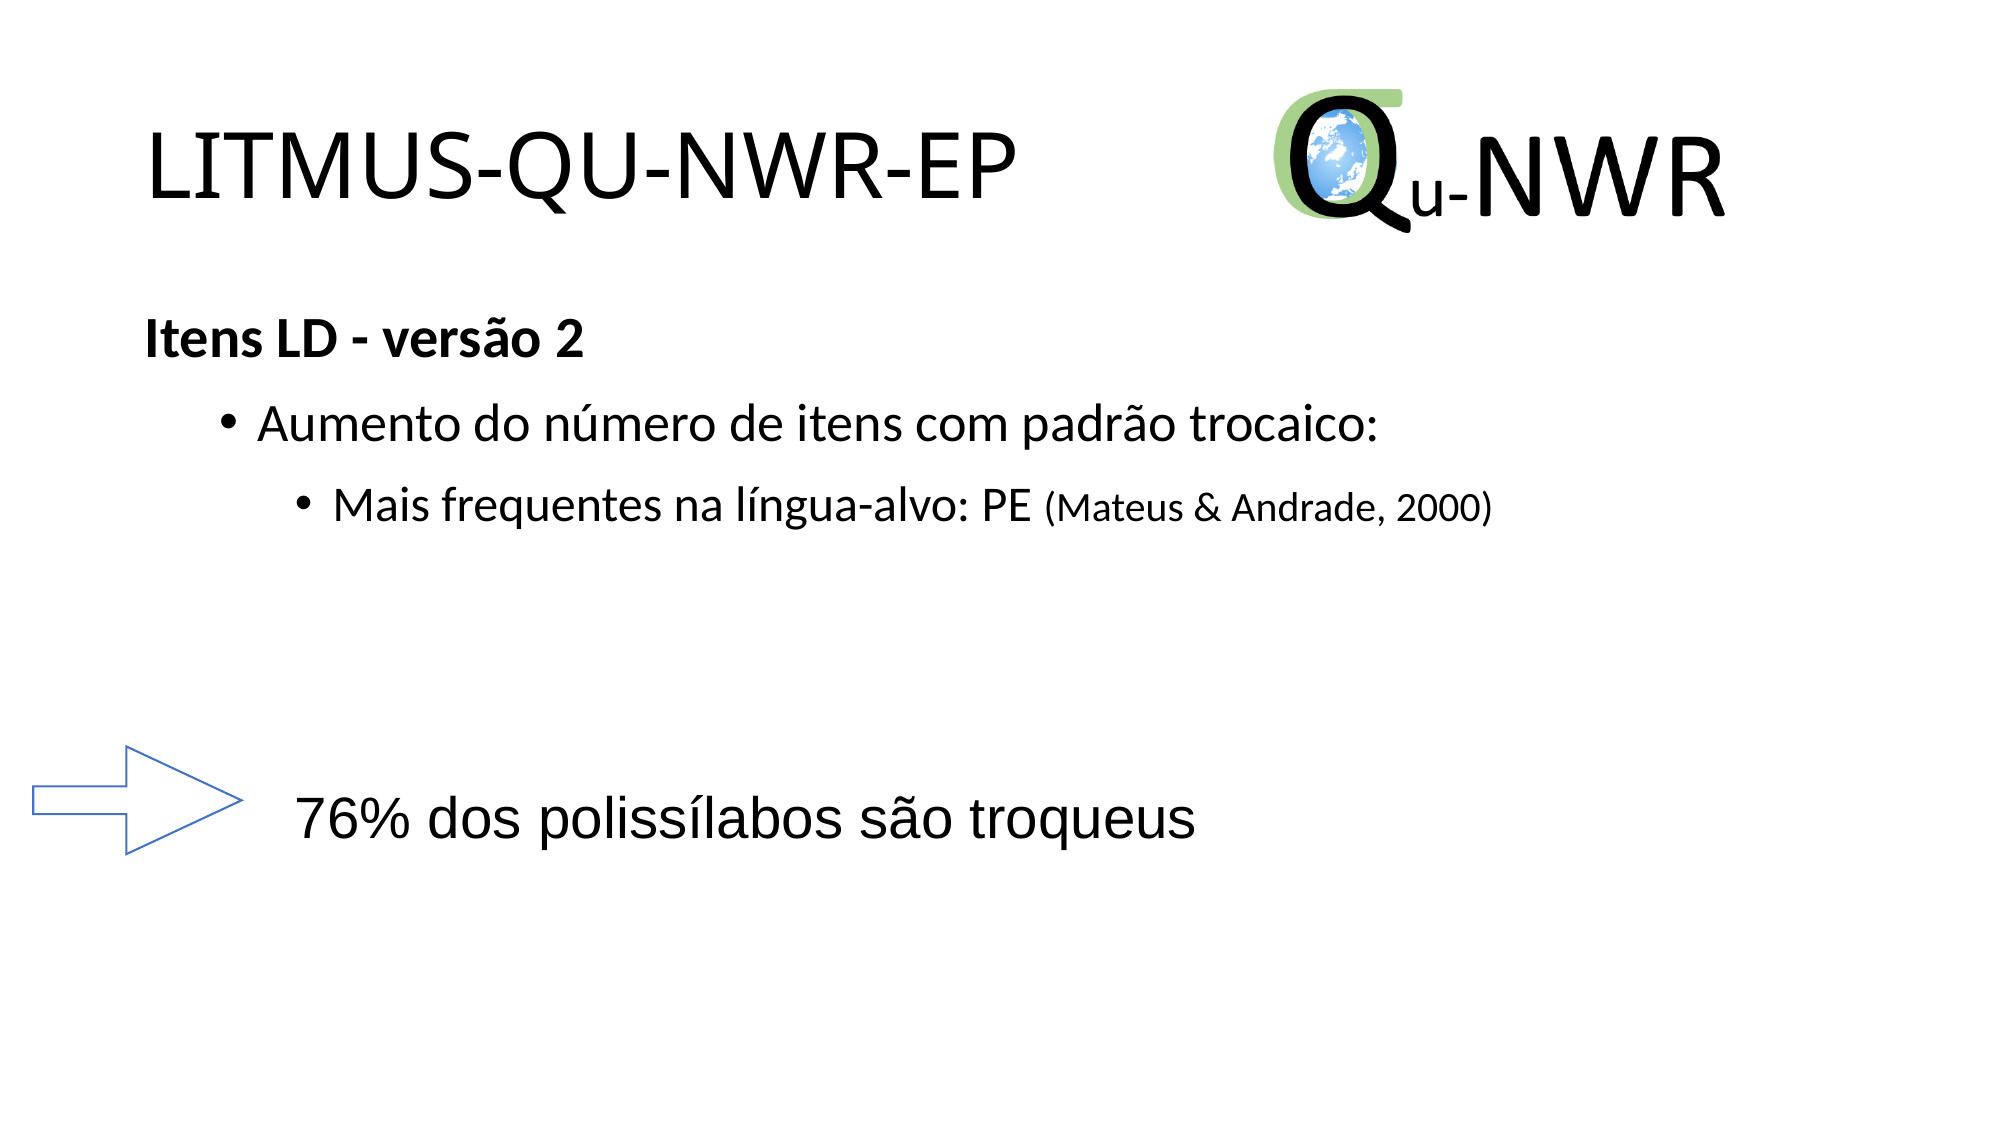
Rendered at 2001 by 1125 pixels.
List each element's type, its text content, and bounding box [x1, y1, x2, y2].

title LITMUS-QU-NWR-EP [136, 59, 1863, 278]
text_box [1263, 81, 1732, 240]
list Itens LD - versão 2 Aumento do número de itens com padrão trocaico: Mais frequentes na língua-alvo: PE (Mateus & Andrade, 2000) 76% dos polissílabos são troqueus [136, 298, 1863, 1080]
text_box [33, 746, 242, 855]
